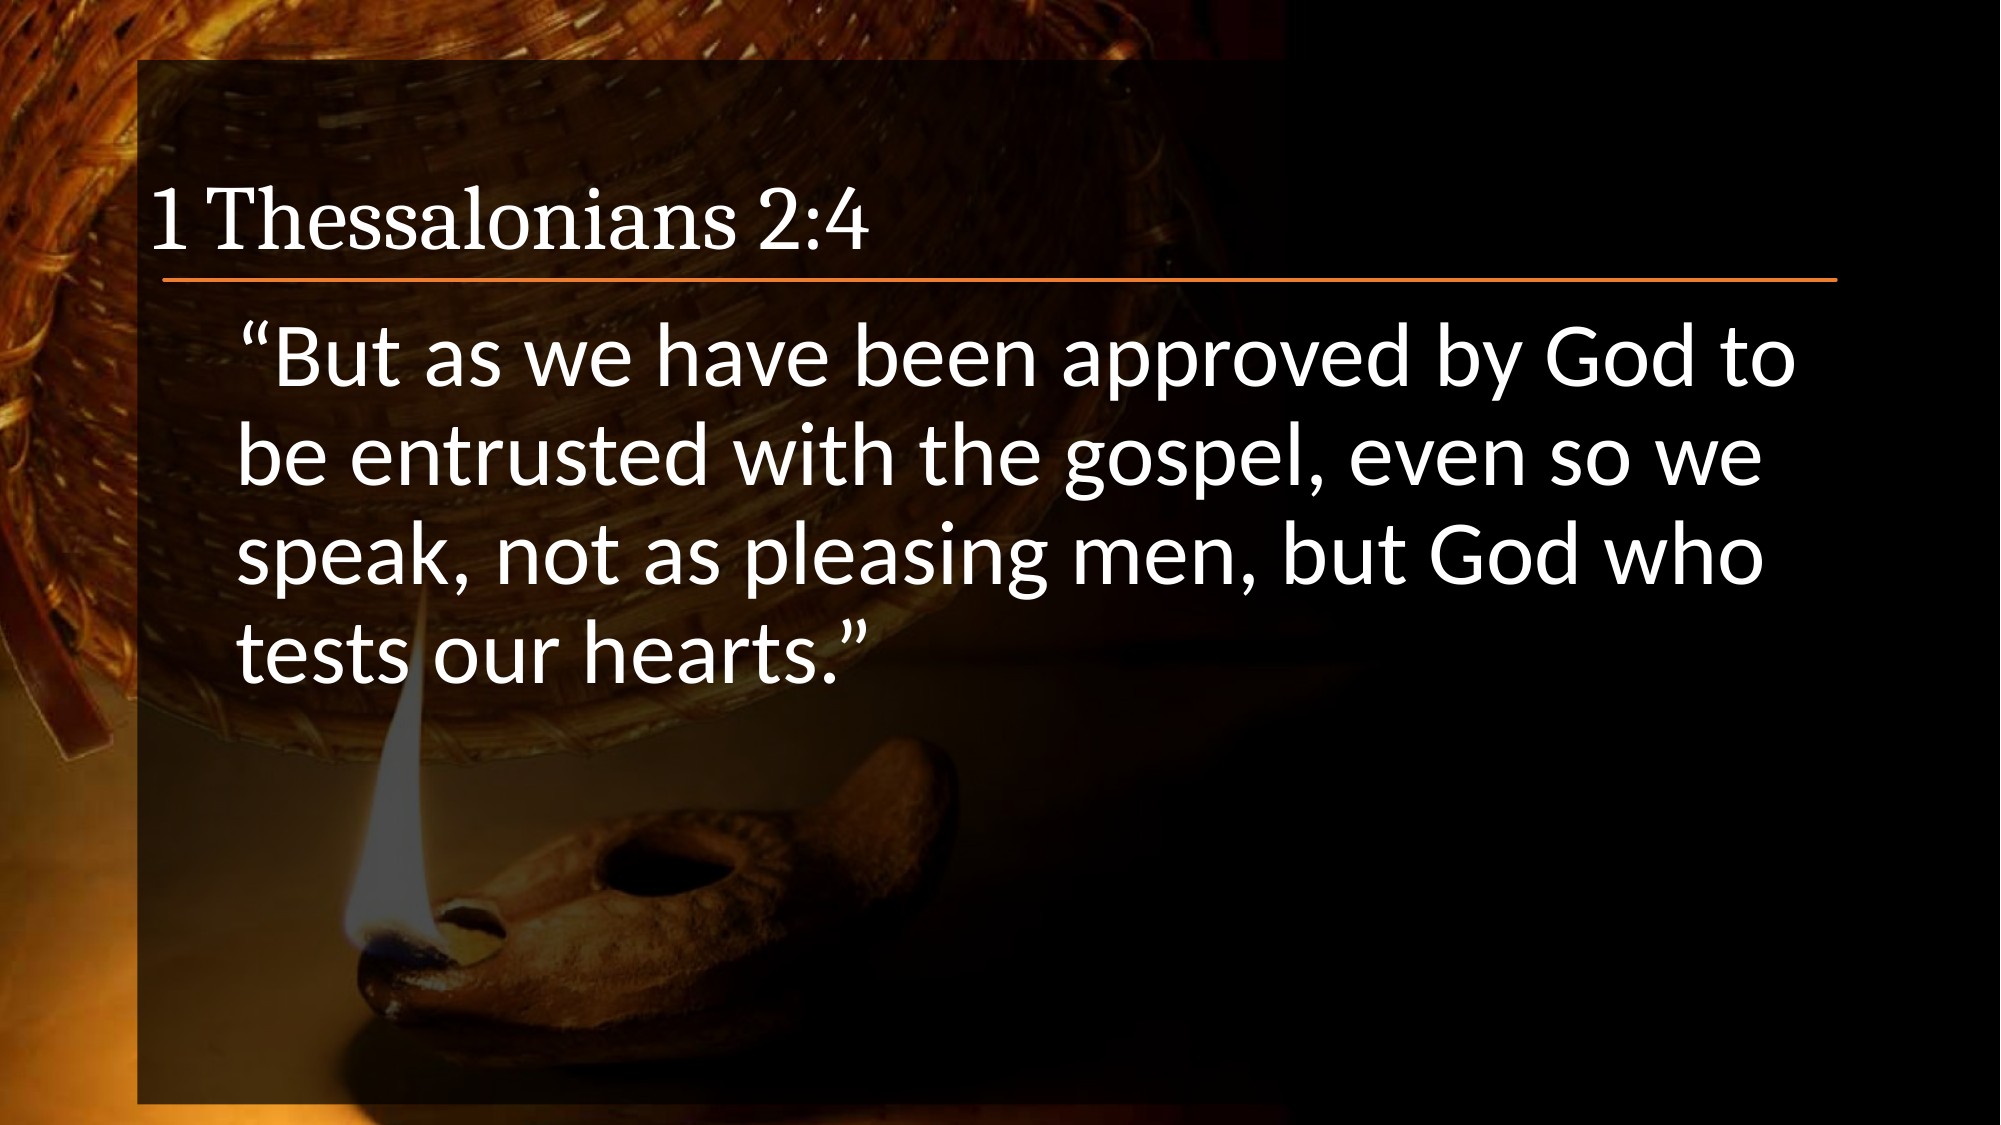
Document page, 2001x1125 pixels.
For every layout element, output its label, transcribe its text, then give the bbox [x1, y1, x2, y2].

title 1 Thessalonians 2:4 [137, 59, 1863, 278]
picture [0, 0, 2000, 1125]
list “But as we have been approved by God to be entrusted with the gospel, even so we speak, not as pleasing men, but God who tests our hearts.” [220, 299, 1837, 1014]
